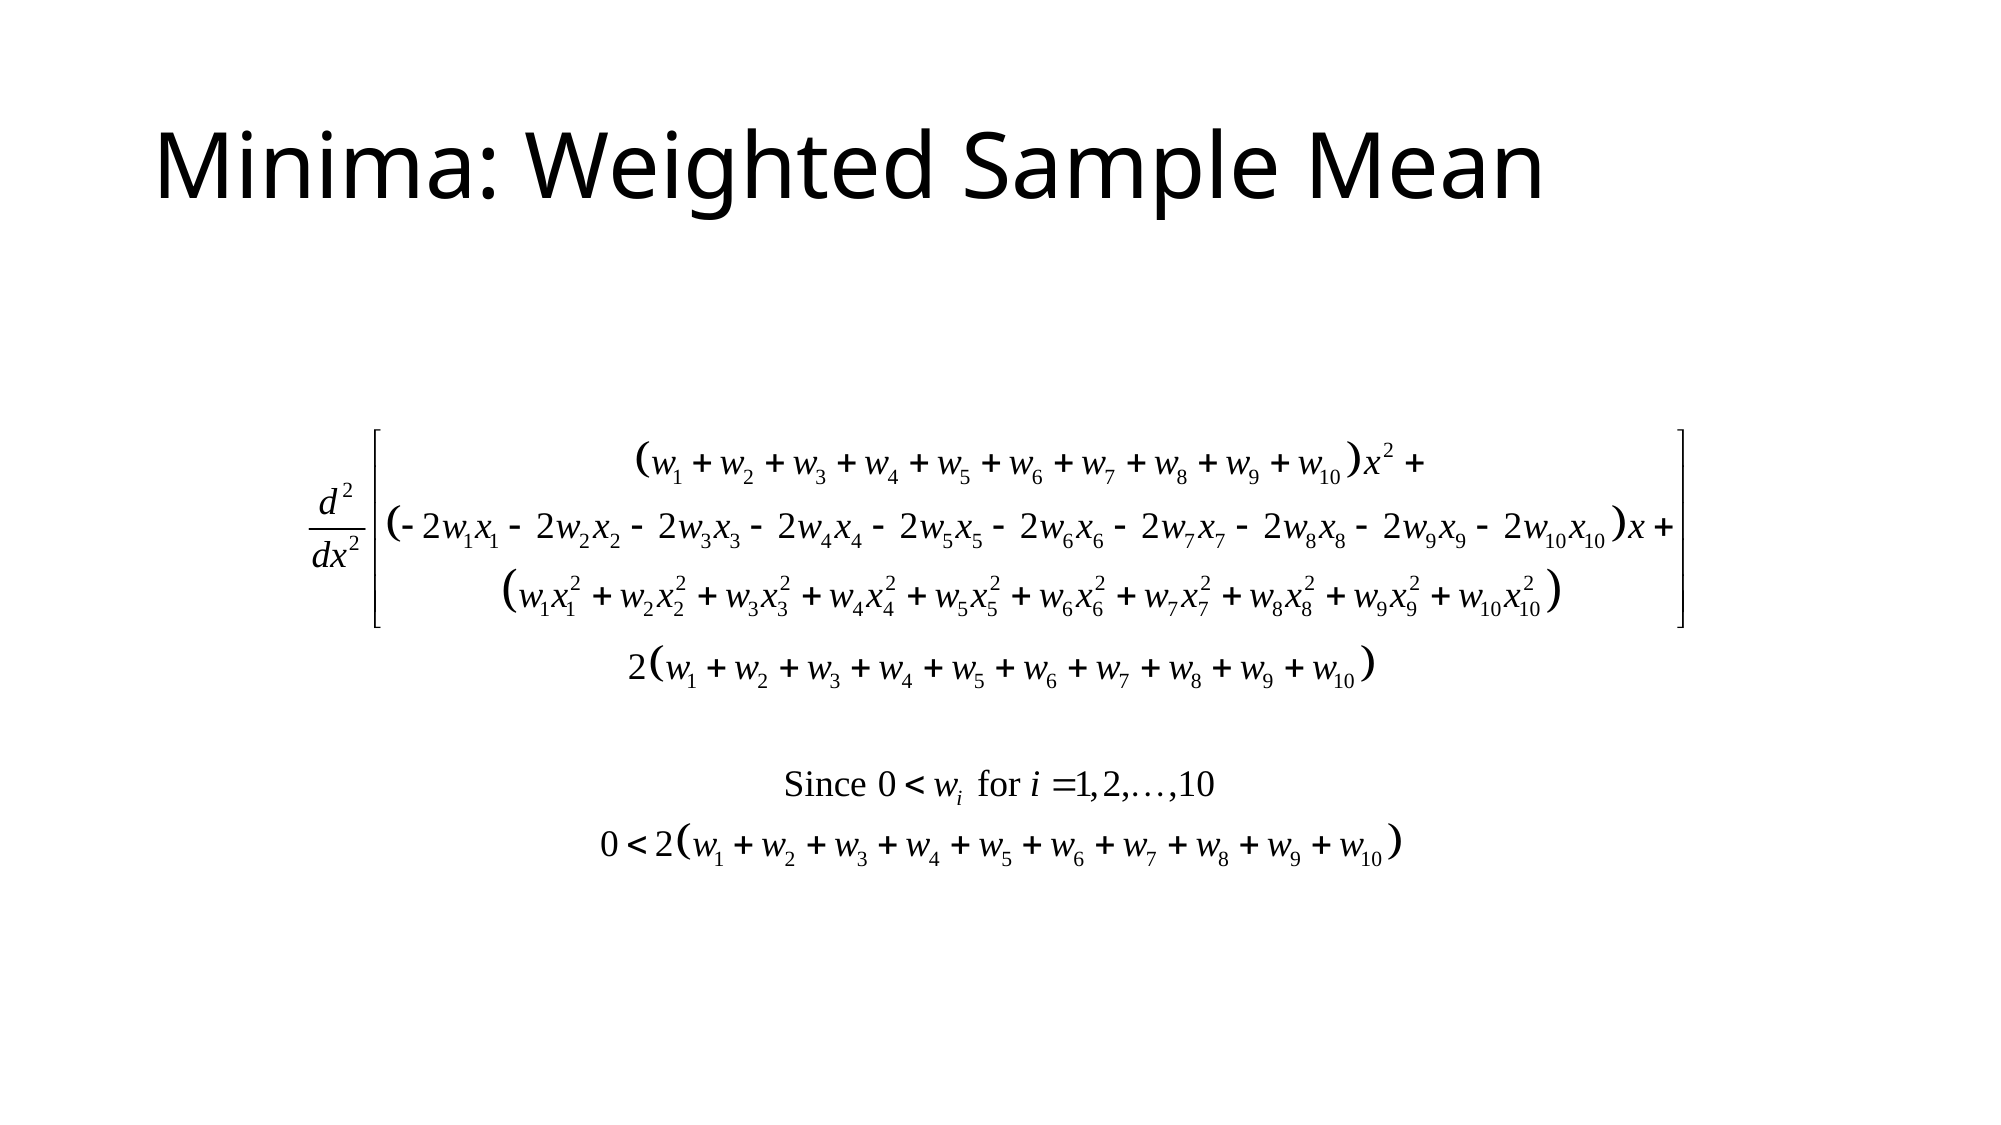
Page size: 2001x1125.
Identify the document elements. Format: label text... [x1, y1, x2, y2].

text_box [305, 425, 1695, 876]
title Minima: Weighted Sample Mean [137, 59, 1863, 278]
